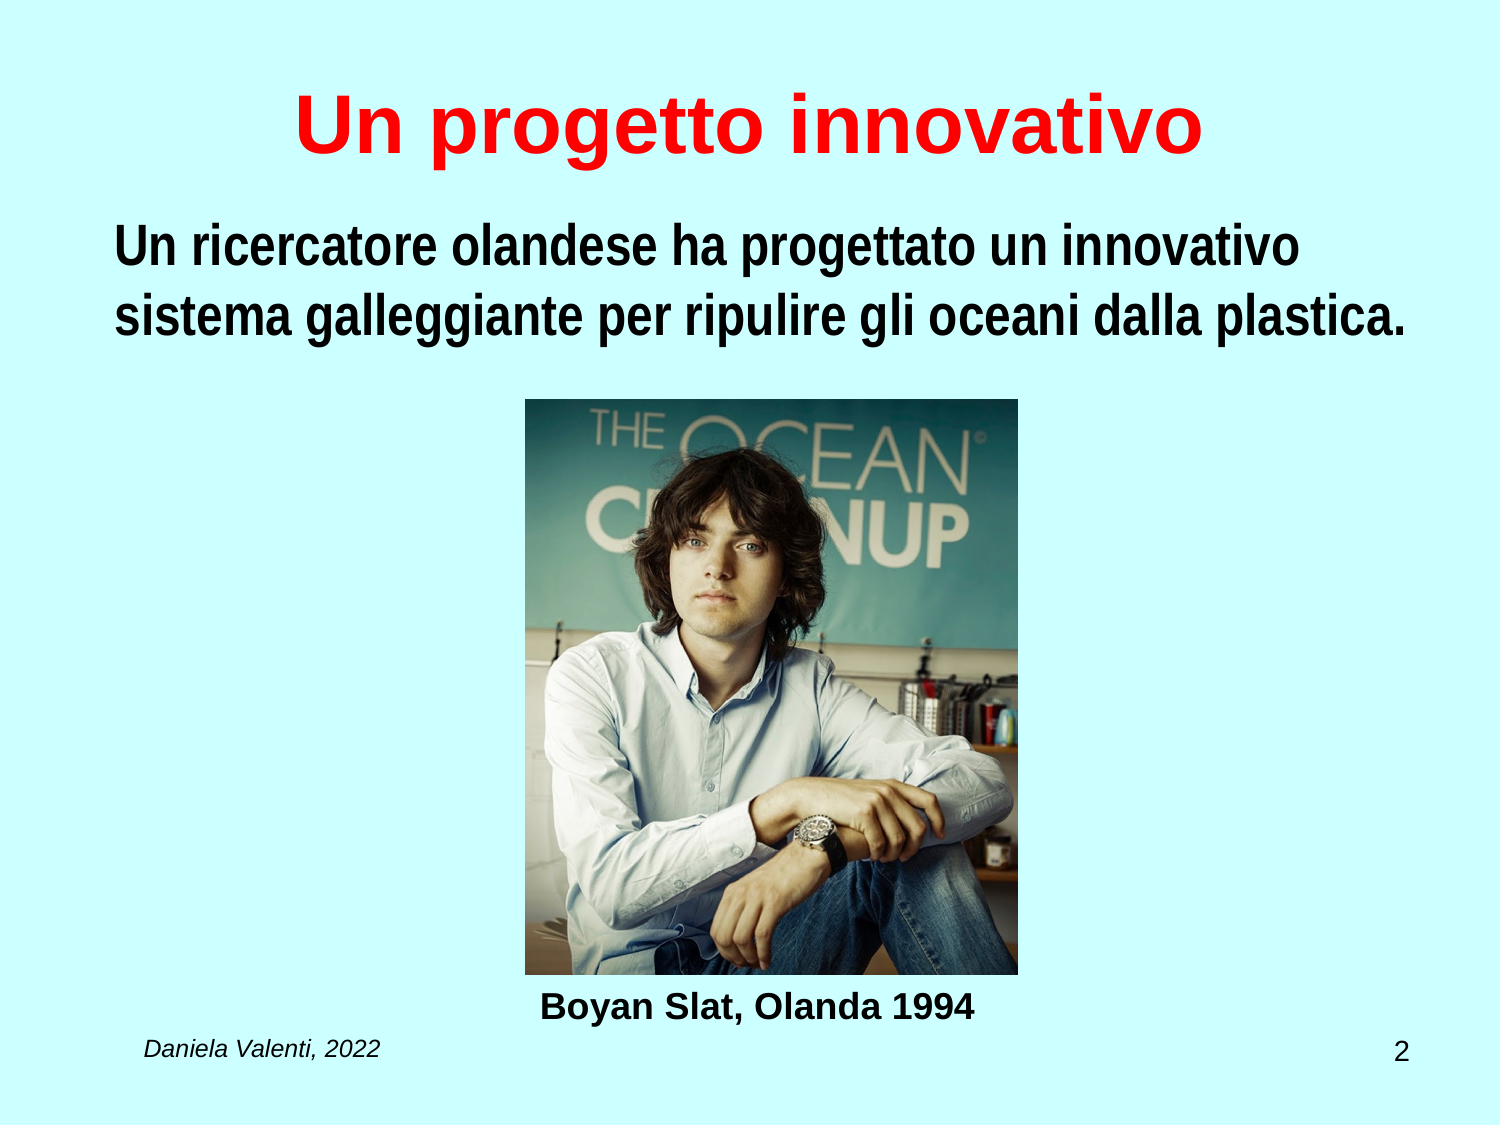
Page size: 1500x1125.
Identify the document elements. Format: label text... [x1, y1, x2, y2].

footer Daniela Valenti, 2022 [24, 1024, 501, 1104]
text_box Un ricercatore olandese ha progettato un innovativo sistema galleggiante per ripulire gli oceani dalla plastica. [99, 199, 1438, 355]
title Un progetto innovativo [75, 62, 1425, 188]
text_box Boyan Slat, Olanda 1994 [525, 974, 1025, 1035]
slide_number 2 [1074, 1024, 1426, 1103]
picture [524, 399, 1019, 976]
